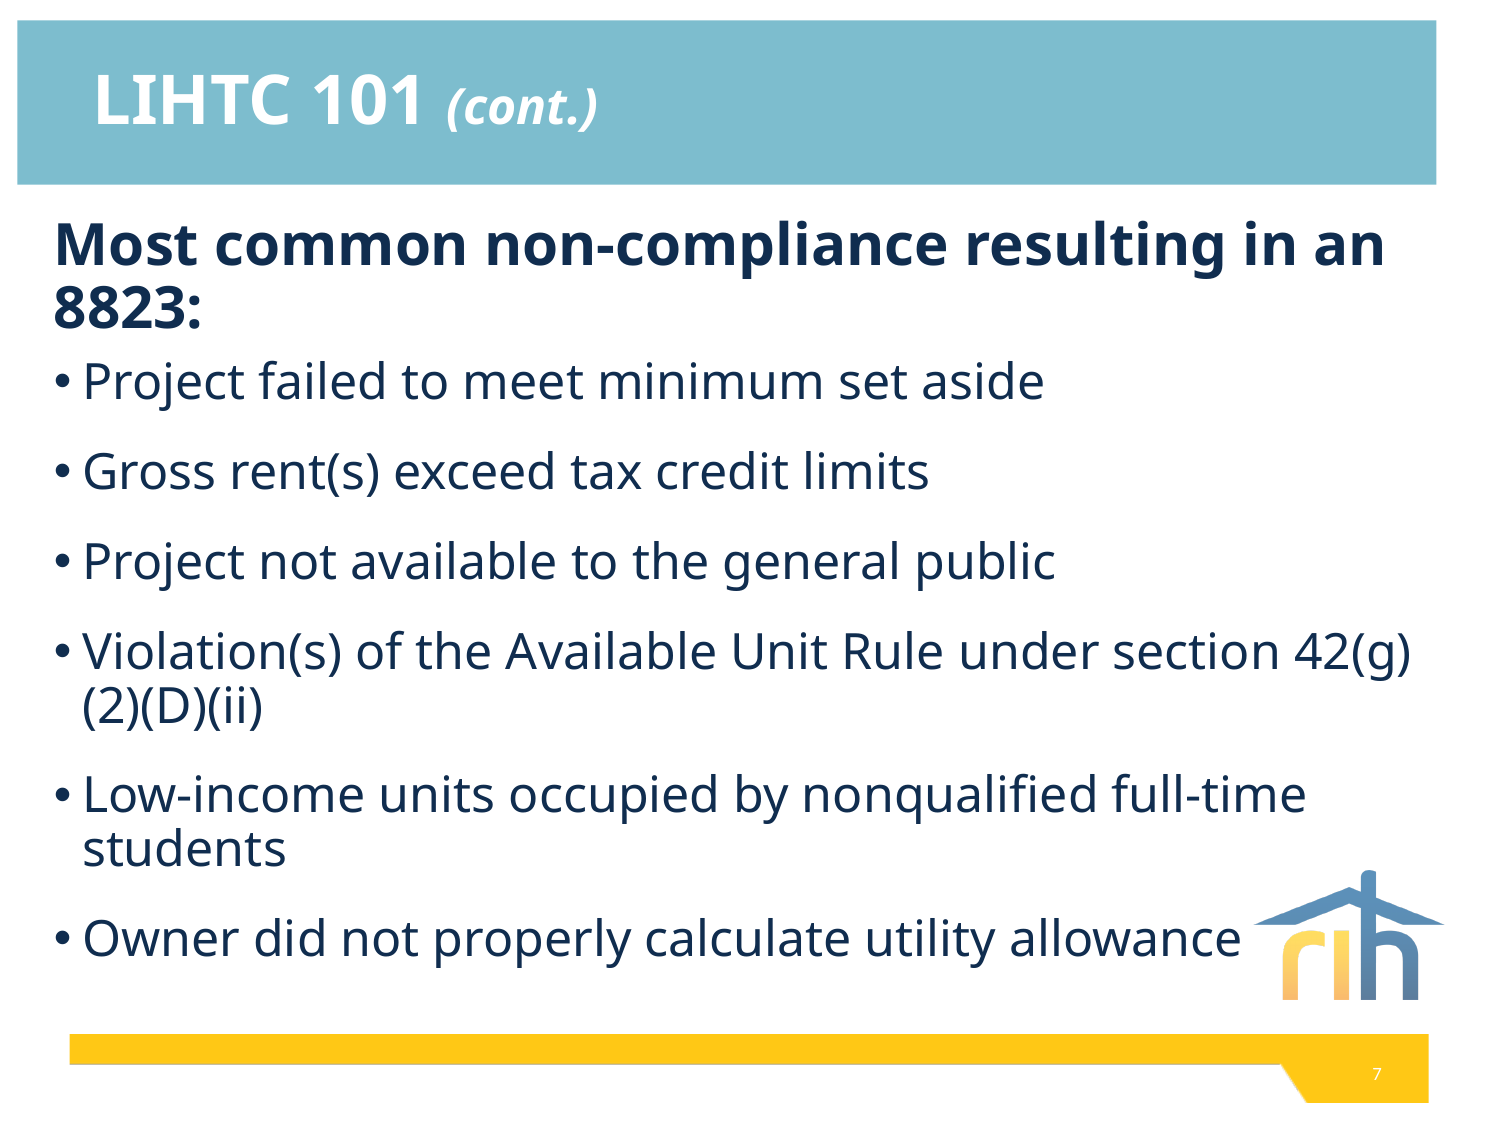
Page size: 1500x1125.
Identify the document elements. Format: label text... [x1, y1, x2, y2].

title LIHTC 101 (cont.) [17, 20, 1437, 185]
list Most common non-compliance resulting in an 8823: Project failed to meet minimum set aside Gross rent(s) exceed tax credit limits Project not available to the general public Violation(s) of the Available Unit Rule under section 42(g)(2)(D)(ii) Low-income units occupied by nonqualified full-time students Owner did not properly calculate utility allowance [38, 207, 1437, 1018]
slide_number 7 [1059, 1042, 1397, 1103]
